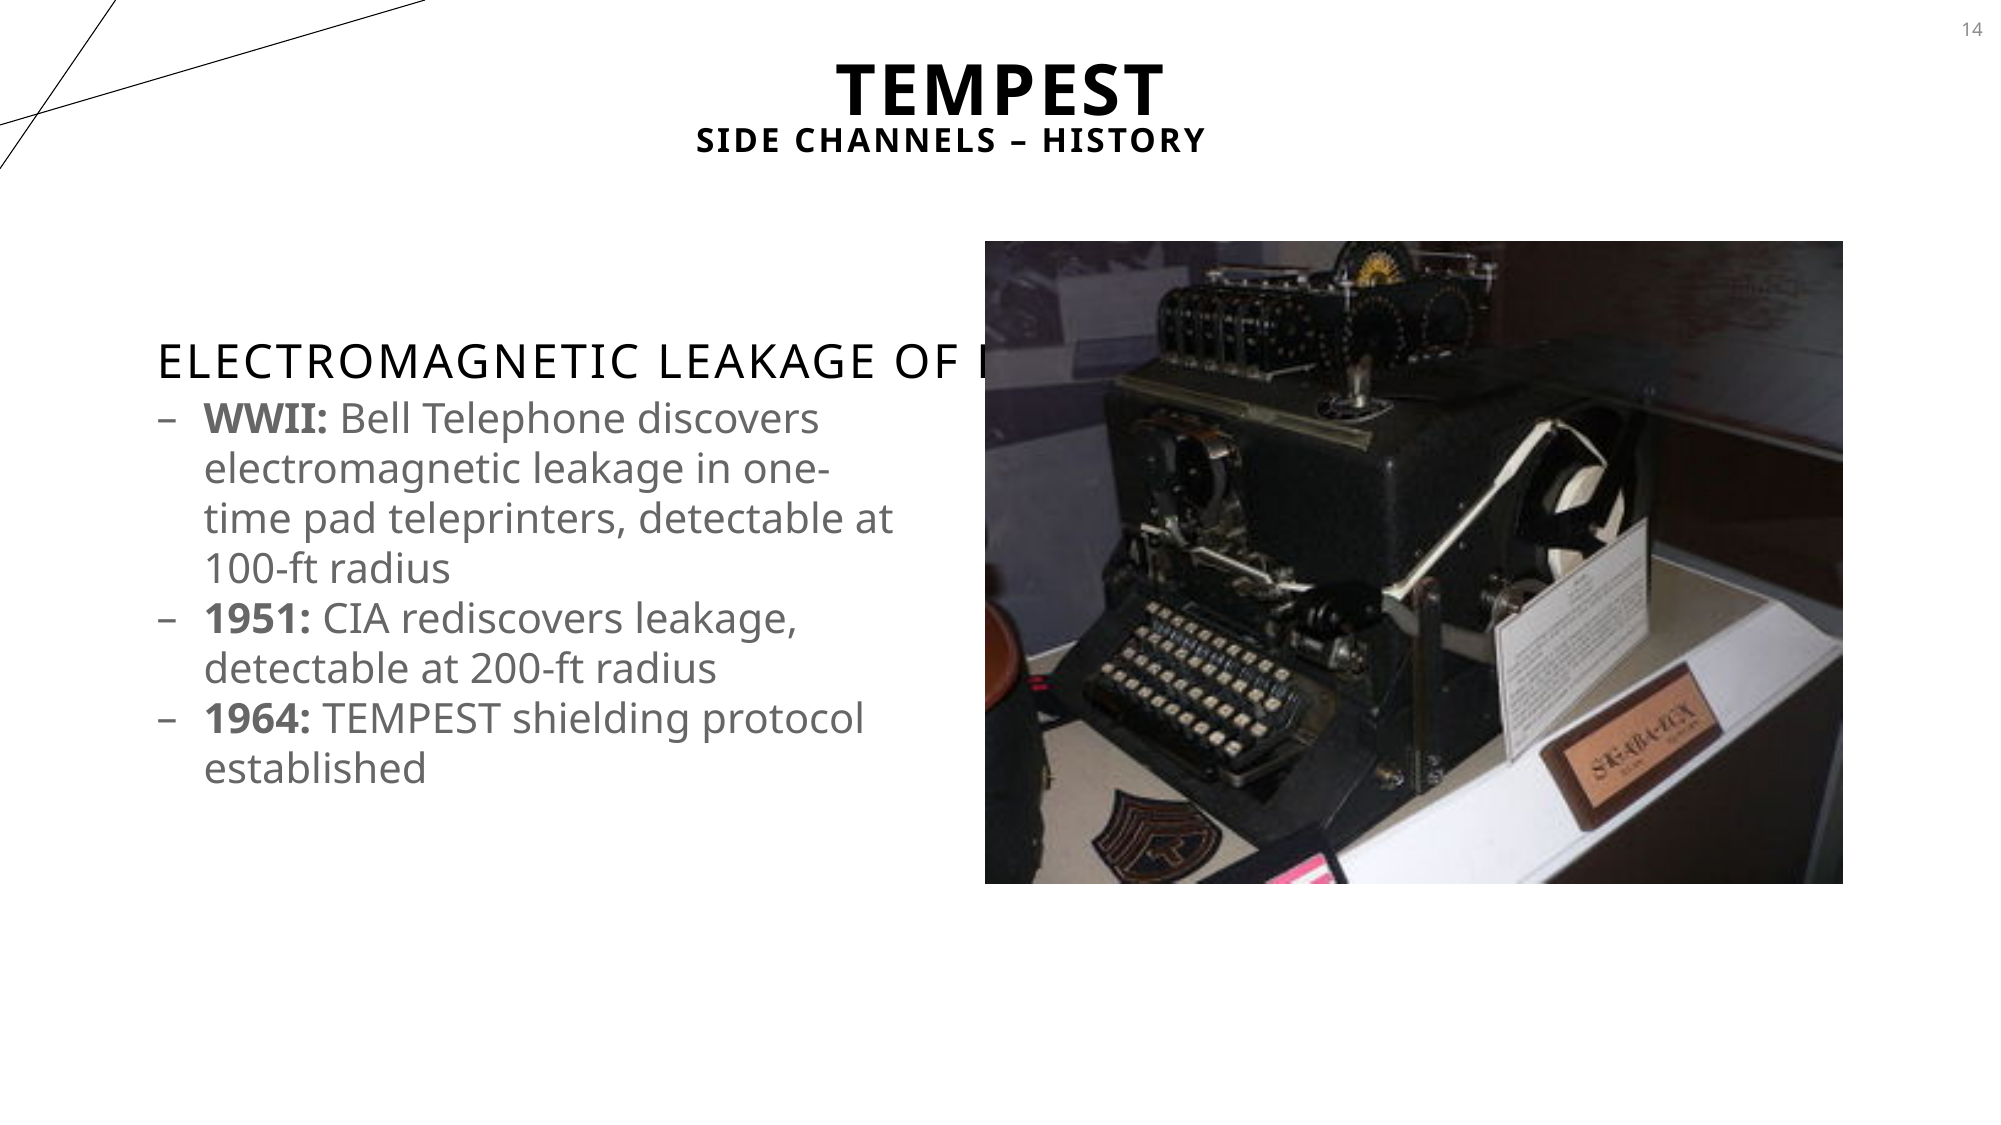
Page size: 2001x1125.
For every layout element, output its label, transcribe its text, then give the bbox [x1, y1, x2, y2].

text_box WWII: Bell Telephone discovers electromagnetic leakage in one-time pad teleprinters, detectable at 100-ft radius 1951: CIA rediscovers leakage, detectable at 200-ft radius 1964: TEMPEST shielding protocol established [141, 384, 930, 799]
text_box Electromagnetic Leakage of keys [141, 330, 985, 397]
text_box Side Channels – History [0, 33, 1995, 251]
picture [985, 241, 1844, 884]
title TEMPEST [1, 0, 1999, 202]
